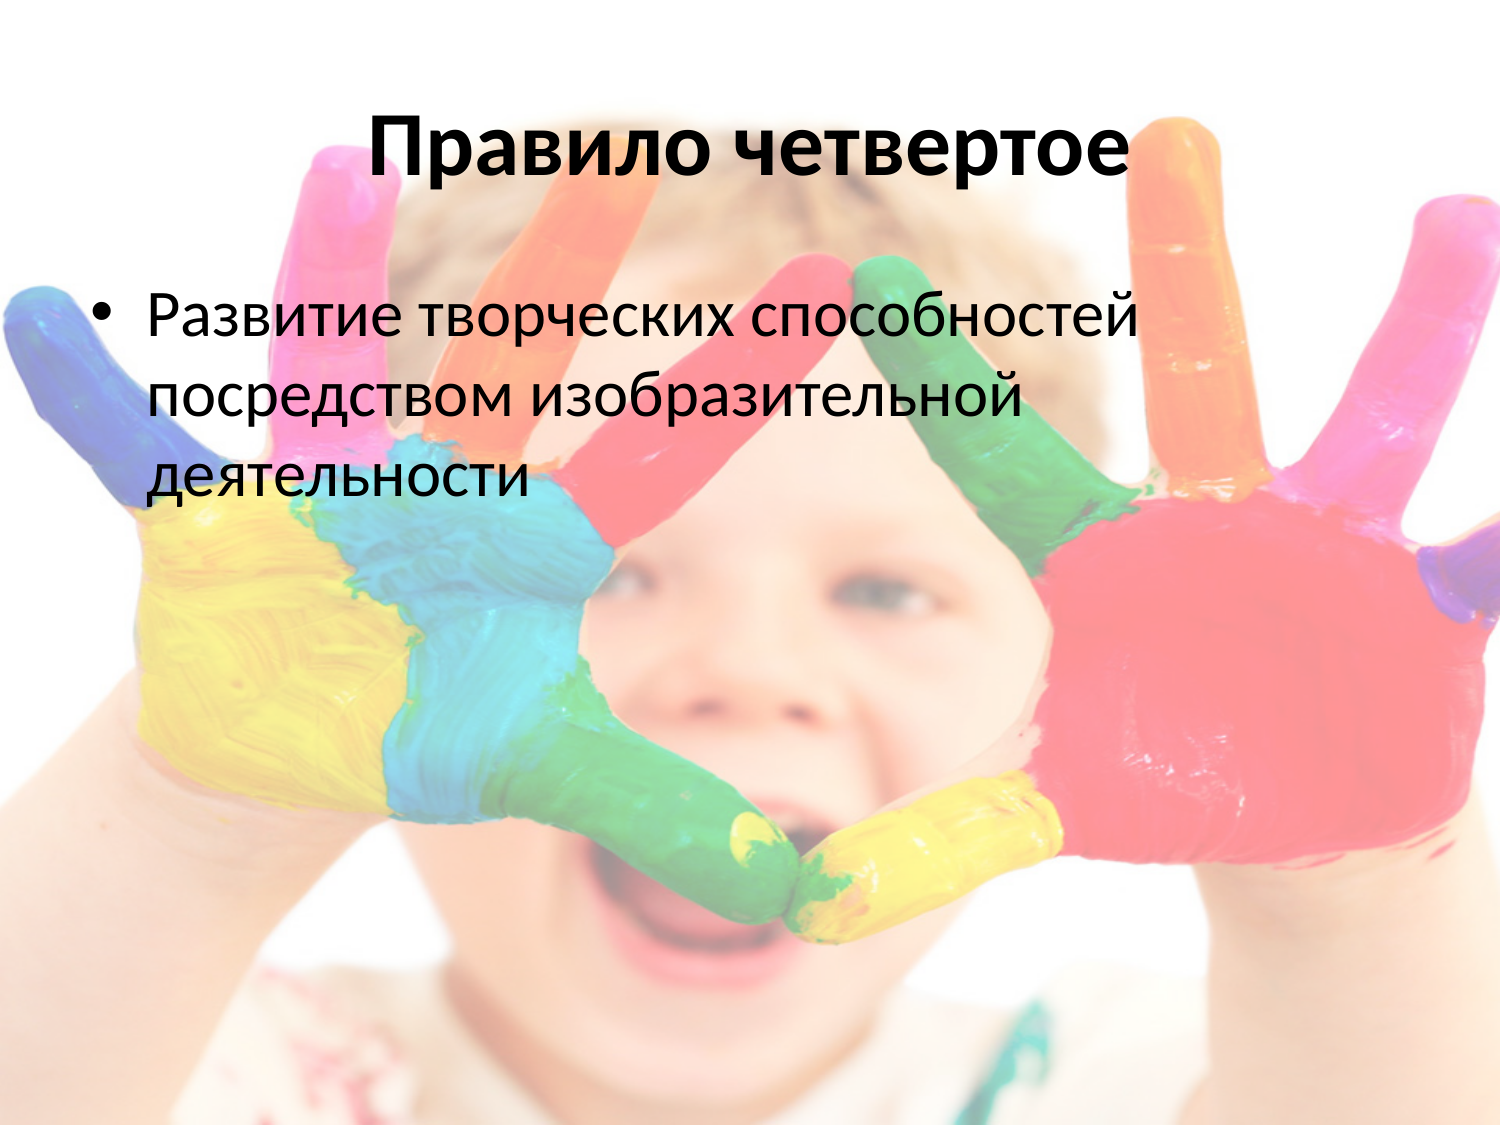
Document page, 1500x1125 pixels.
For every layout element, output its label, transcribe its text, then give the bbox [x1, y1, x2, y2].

list Развитие творческих способностей посредством изобразительной деятельности [75, 262, 1425, 1005]
title Правило четвертое [75, 45, 1425, 233]
